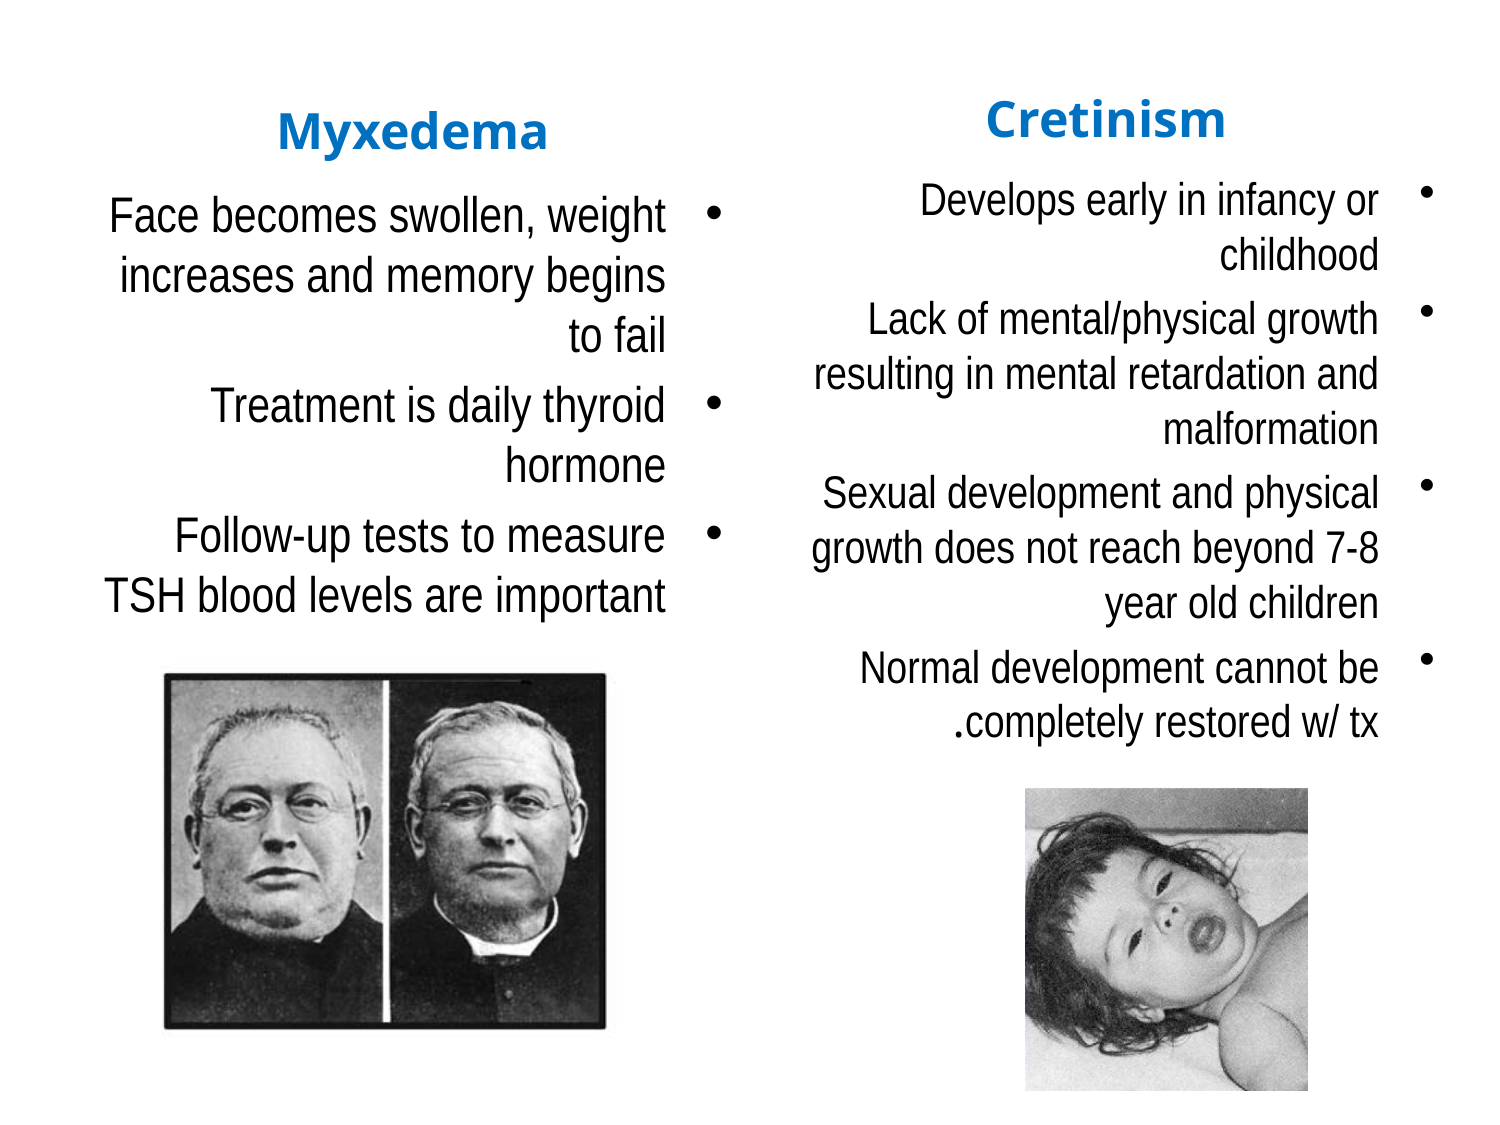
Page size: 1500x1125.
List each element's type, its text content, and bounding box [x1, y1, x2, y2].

list Face becomes swollen, weight increases and memory begins to fail Treatment is daily thyroid hormone Follow-up tests to measure TSH blood levels are important [75, 174, 738, 1005]
text_box Develops early in infancy or childhood Lack of mental/physical growth resulting in mental retardation and malformation Sexual development and physical growth does not reach beyond 7-8 year old children Normal development cannot be completely restored w/ tx. [787, 162, 1451, 788]
picture [1024, 787, 1308, 1091]
list Cretinism [774, 50, 1438, 155]
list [149, 662, 625, 1042]
list Myxedema [75, 62, 738, 168]
